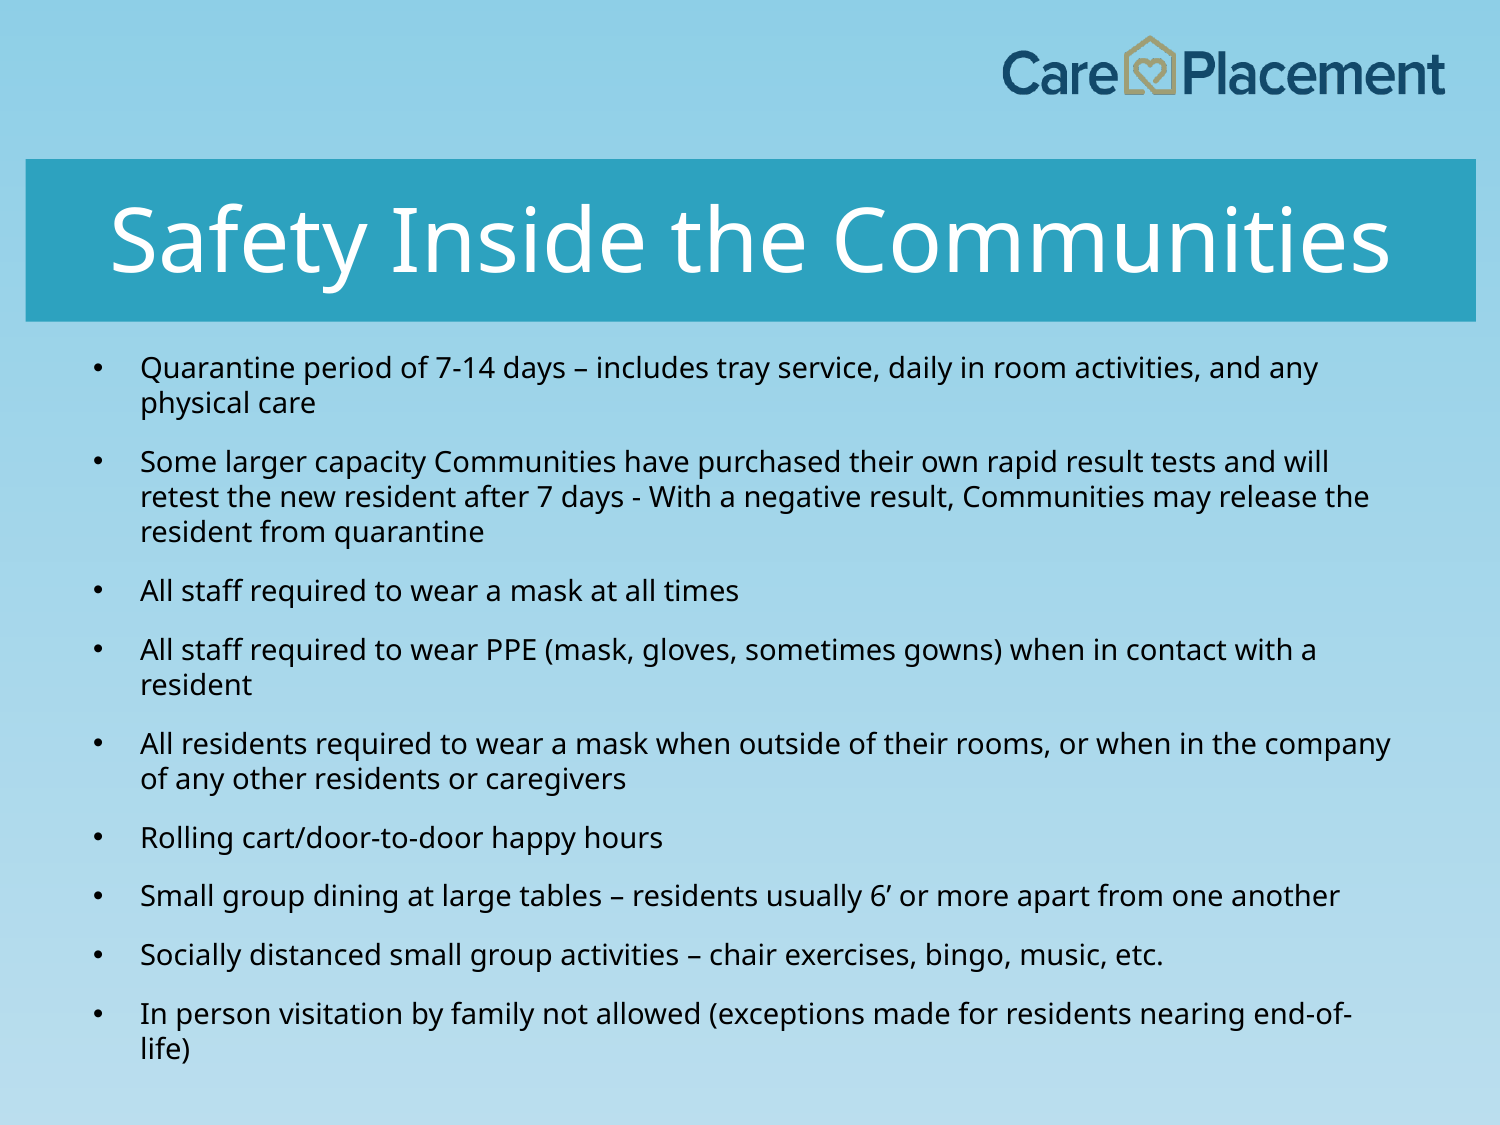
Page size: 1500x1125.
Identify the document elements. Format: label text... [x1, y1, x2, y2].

text_box Quarantine period of 7-14 days – includes tray service, daily in room activities, and any physical care Some larger capacity Communities have purchased their own rapid result tests and will retest the new resident after 7 days - With a negative result, Communities may release the resident from quarantine All staff required to wear a mask at all times All staff required to wear PPE (mask, gloves, sometimes gowns) when in contact with a resident All residents required to wear a mask when outside of their rooms, or when in the company of any other residents or caregivers Rolling cart/door-to-door happy hours Small group dining at large tables – residents usually 6’ or more apart from one another Socially distanced small group activities – chair exercises, bingo, music, etc. In person visitation by family not allowed (exceptions made for residents nearing end-of-life) [78, 341, 1413, 1073]
picture [999, 32, 1449, 102]
title Safety Inside the Communities [25, 159, 1476, 322]
